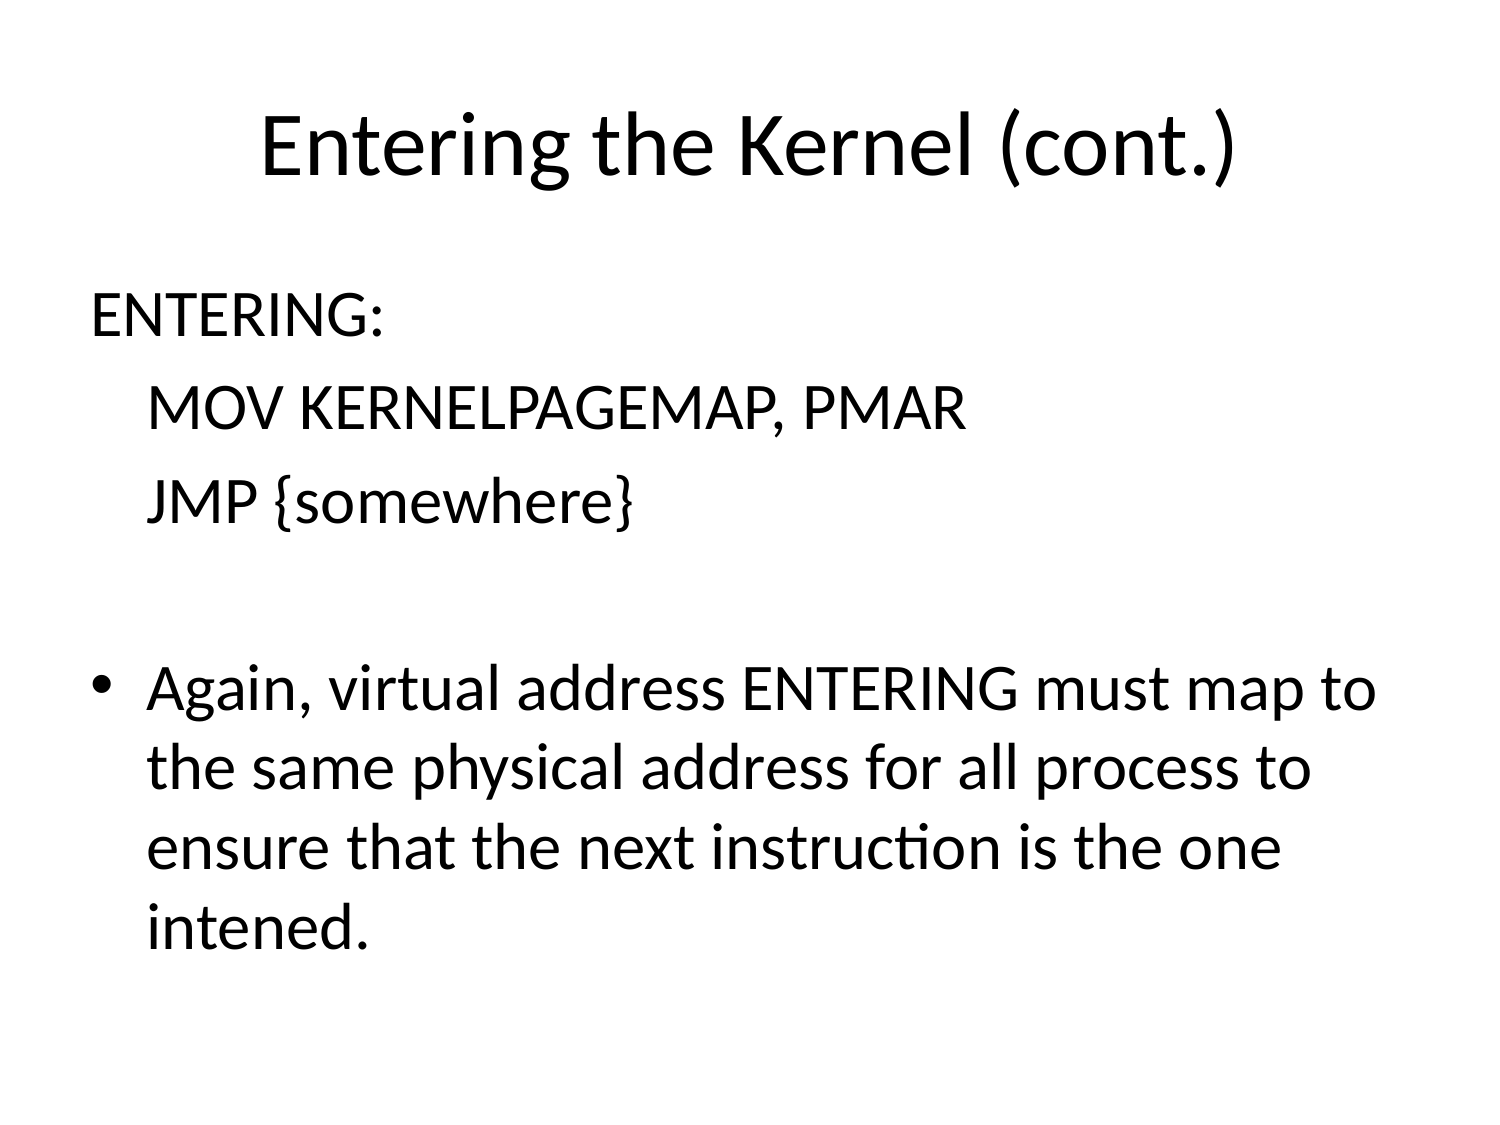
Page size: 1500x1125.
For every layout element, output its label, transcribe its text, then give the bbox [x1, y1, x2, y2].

list ENTERING: MOV KERNELPAGEMAP, PMAR JMP {somewhere} Again, virtual address ENTERING must map to the same physical address for all process to ensure that the next instruction is the one intened. [75, 262, 1425, 1005]
title Entering the Kernel (cont.) [75, 45, 1425, 233]
